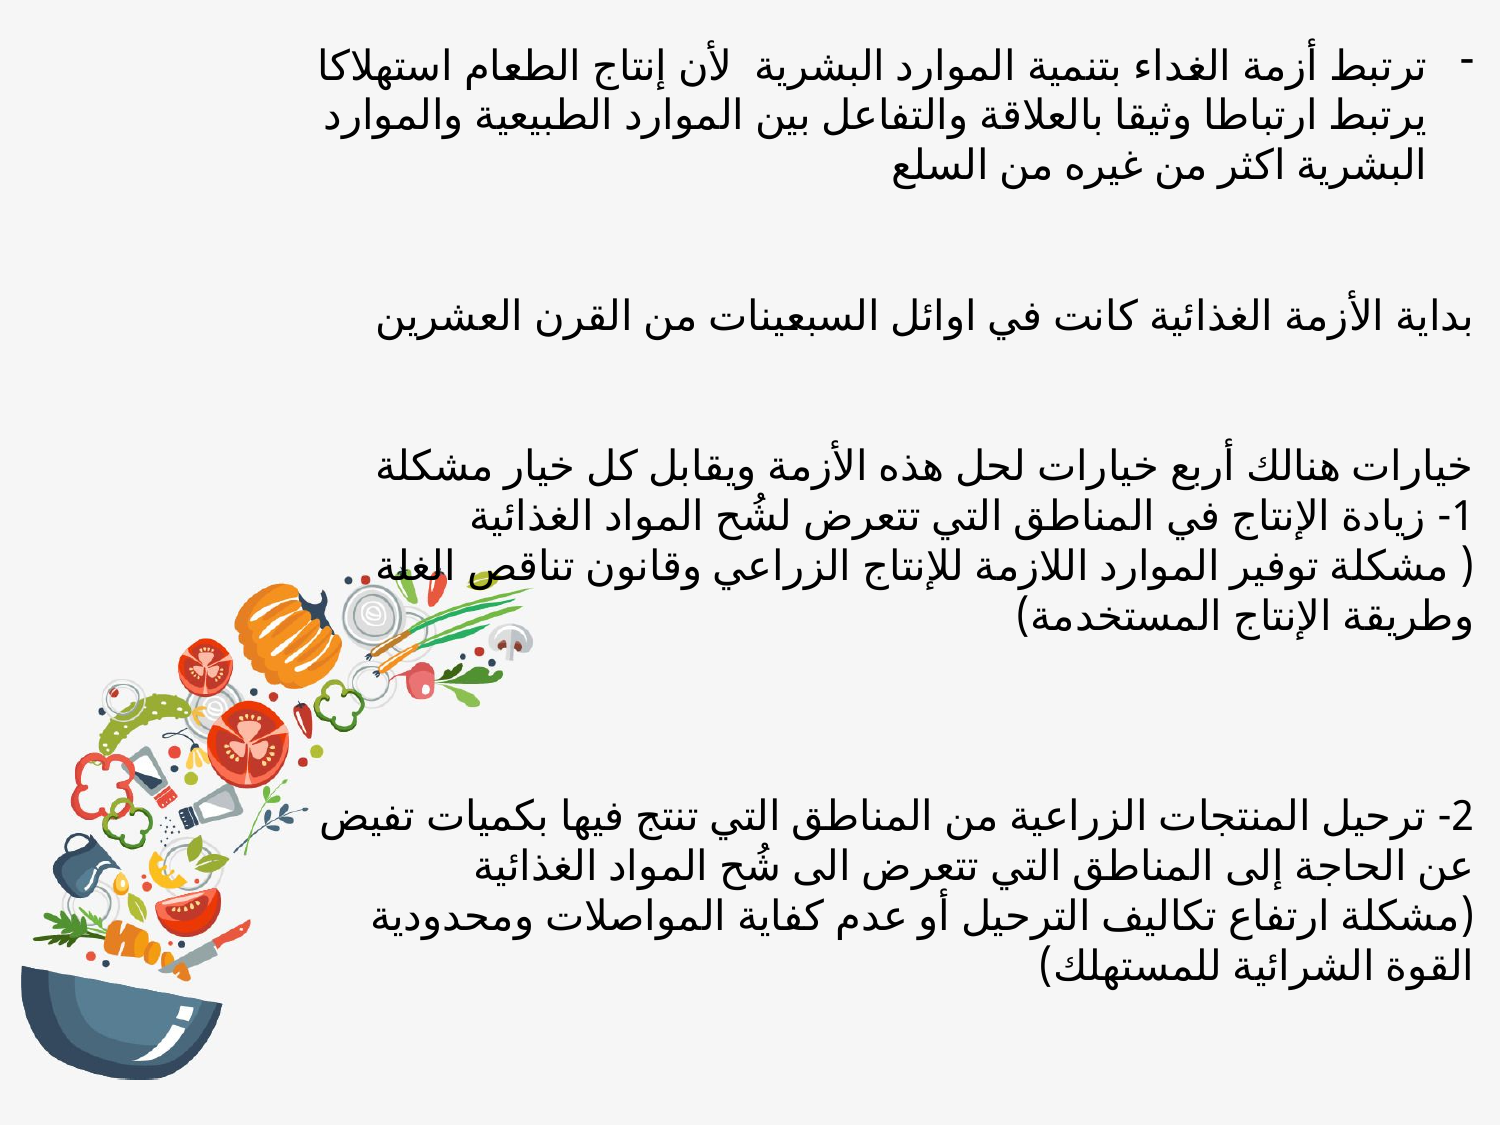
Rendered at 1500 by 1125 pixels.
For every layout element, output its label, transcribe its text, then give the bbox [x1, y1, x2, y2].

text_box ترتبط أزمة الغداء بتنمية الموارد البشرية لأن إنتاج الطعام استهلاكا يرتبط ارتباطا وثيقا بالعلاقة والتفاعل بين الموارد الطبيعية والموارد البشرية اكثر من غيره من السلع بداية الأزمة الغذائية كانت في اوائل السبعينات من القرن العشرين خيارات هنالك أربع خيارات لحل هذه الأزمة ويقابل كل خيار مشكلة 1- زيادة الإنتاج في المناطق التي تتعرض لشُح المواد الغذائية ( مشكلة ‏توفير الموارد اللازمة للإنتاج الزراعي وقانون تناقص الغلة وطريقة الإنتاج المستخدمة) 2- ترحيل المنتجات الزراعية من المناطق التي تنتج فيها بكميات تفيض عن الحاجة إلى المناطق التي تتعرض الى شُح المواد الغذائية (مشكلة ارتفاع تكاليف الترحيل أو عدم كفاية المواصلات ومحدودية القوة الشرائية للمستهلك) ‏ [277, 30, 1490, 1125]
picture [21, 565, 534, 1080]
